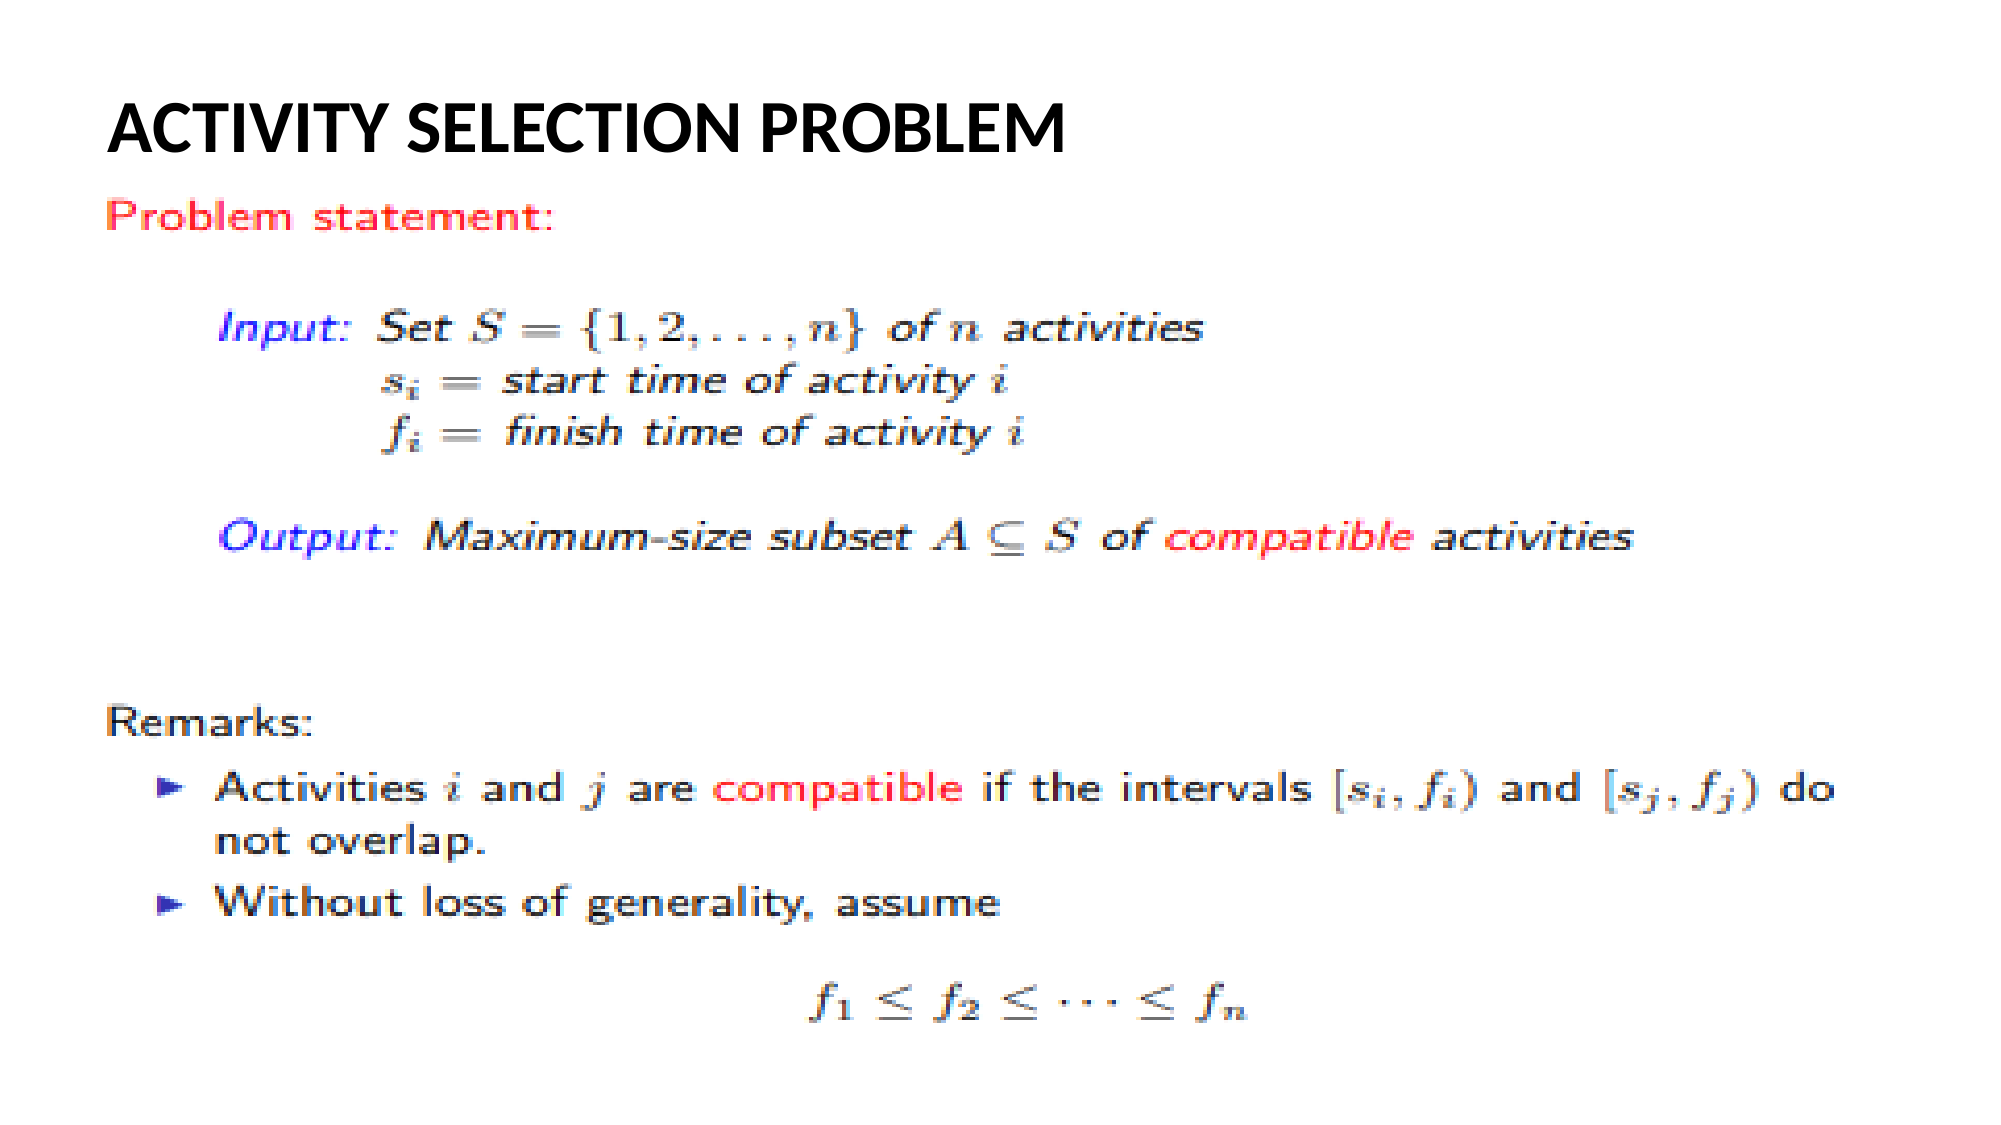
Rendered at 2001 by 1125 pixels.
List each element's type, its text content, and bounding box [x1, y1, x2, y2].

text_box ACTIVITY SELECTION PROBLEM [92, 69, 1832, 175]
picture [0, 175, 2000, 1125]
